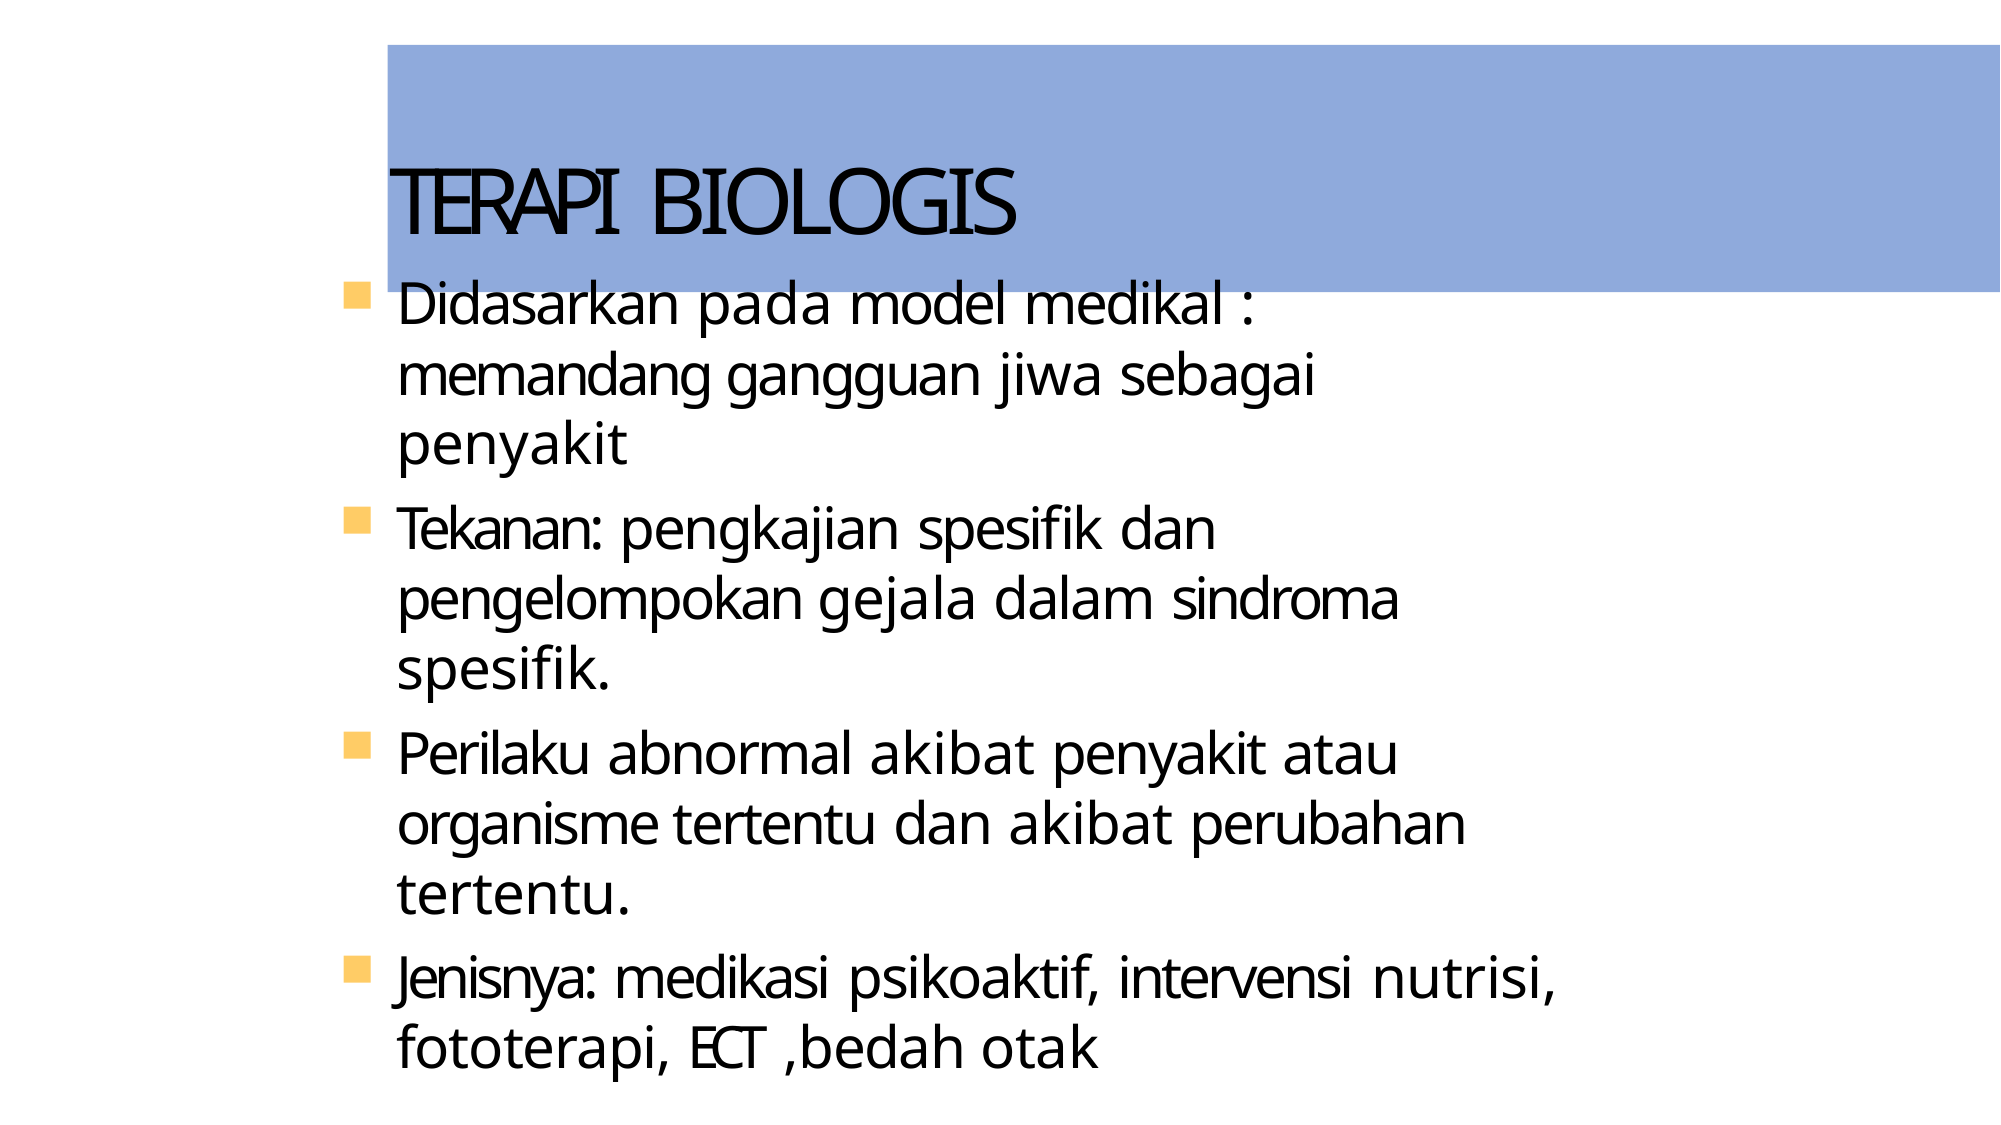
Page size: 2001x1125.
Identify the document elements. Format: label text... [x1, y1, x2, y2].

text_box Didasarkan pada model medikal : memandang gangguan jiwa sebagai penyakit Tekanan: pengkajian spesifik dan pengelompokan gejala dalam sindroma spesifik. Perilaku abnormal akibat penyakit atau organisme tertentu dan akibat perubahan tertentu. Jenisnya: medikasi psikoaktif, intervensi nutrisi, fototerapi, ECT ,bedah otak [337, 264, 1580, 1081]
title TERAPI BIOLOGIS [387, 44, 2000, 293]
